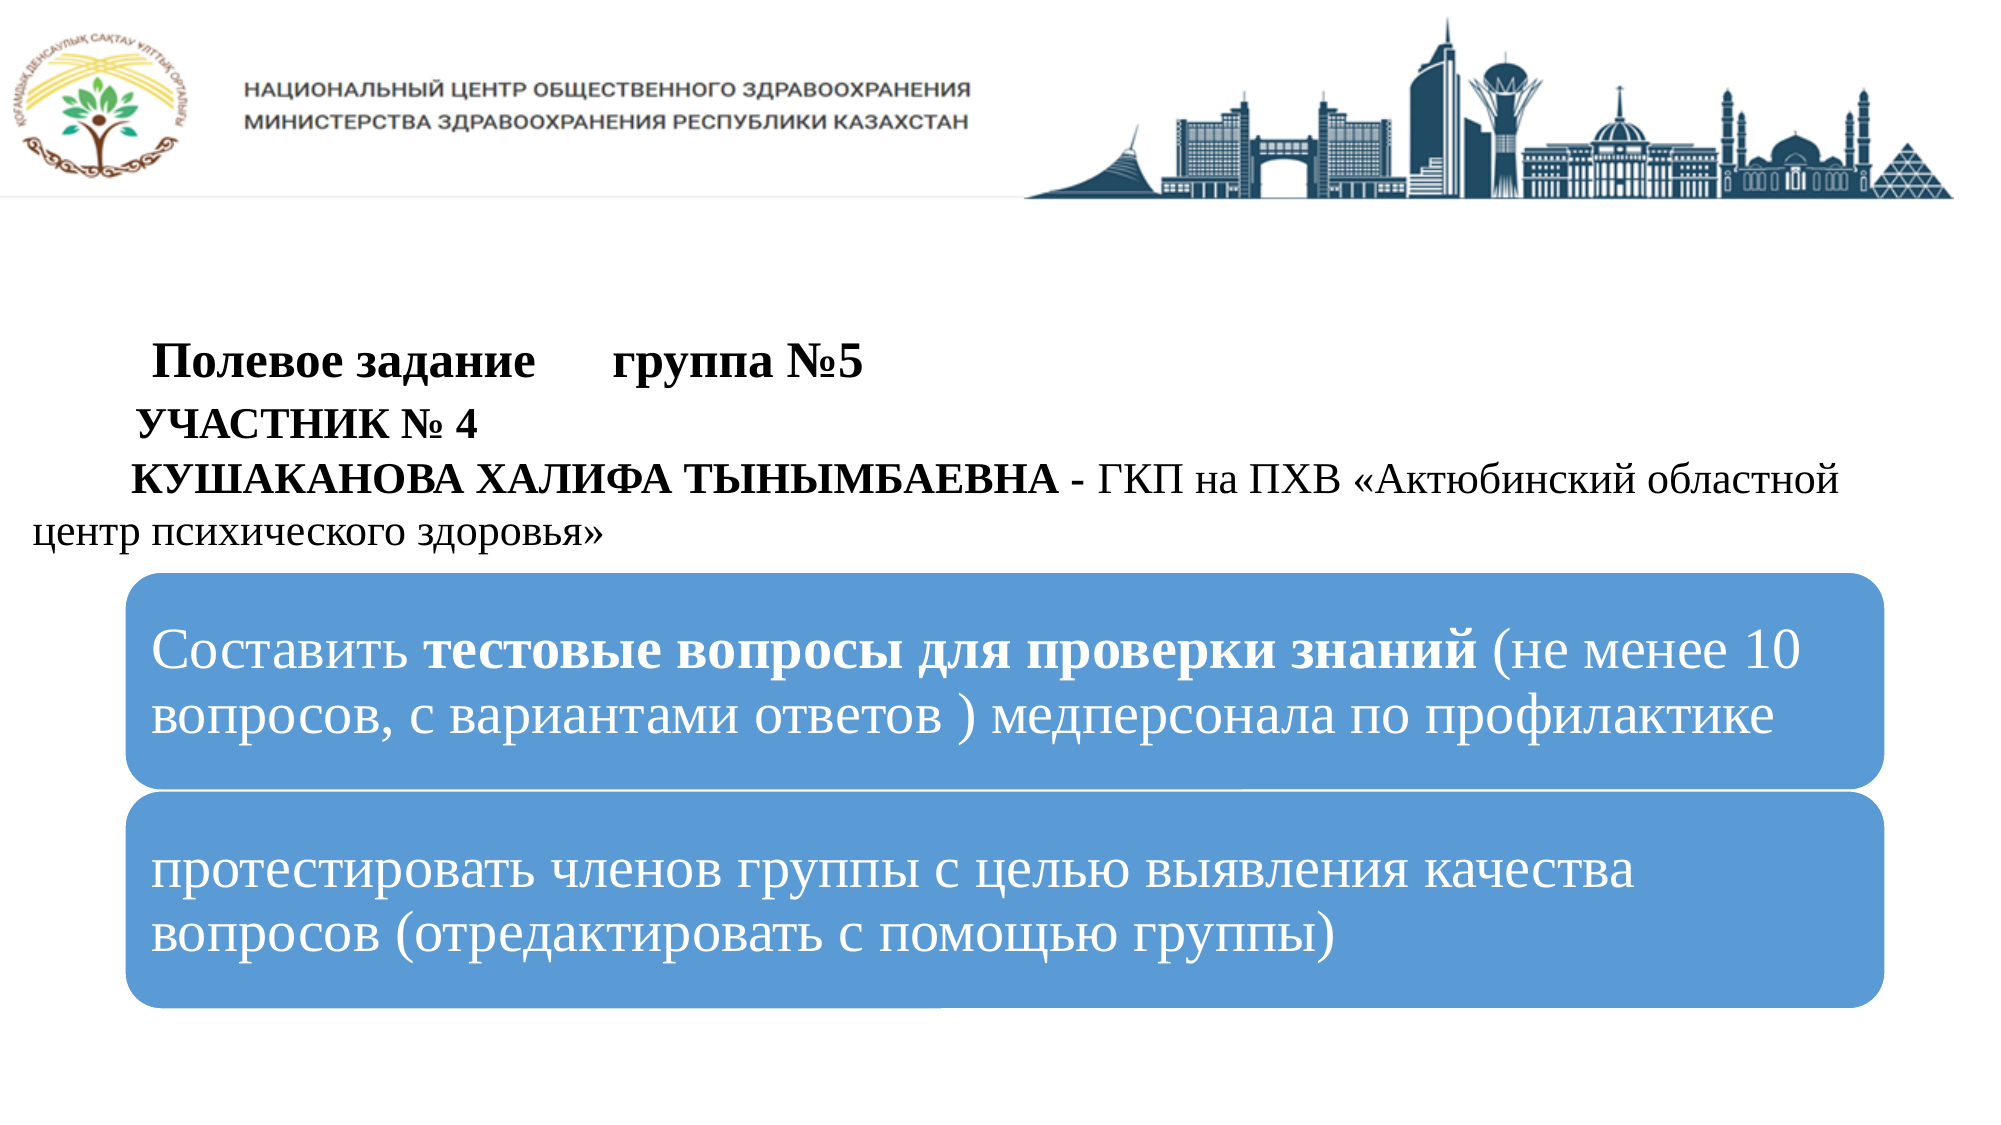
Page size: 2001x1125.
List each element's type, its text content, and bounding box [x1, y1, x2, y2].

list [124, 571, 1886, 1010]
picture [0, 16, 1954, 220]
title Полевое задание группа №5 УЧАСТНИК № 4 КУШАКАНОВА ХАЛИФА ТЫНЫМБАЕВНА - ГКП на ПХВ «Актюбинский областной центр психического здоровья» [17, 318, 1954, 563]
